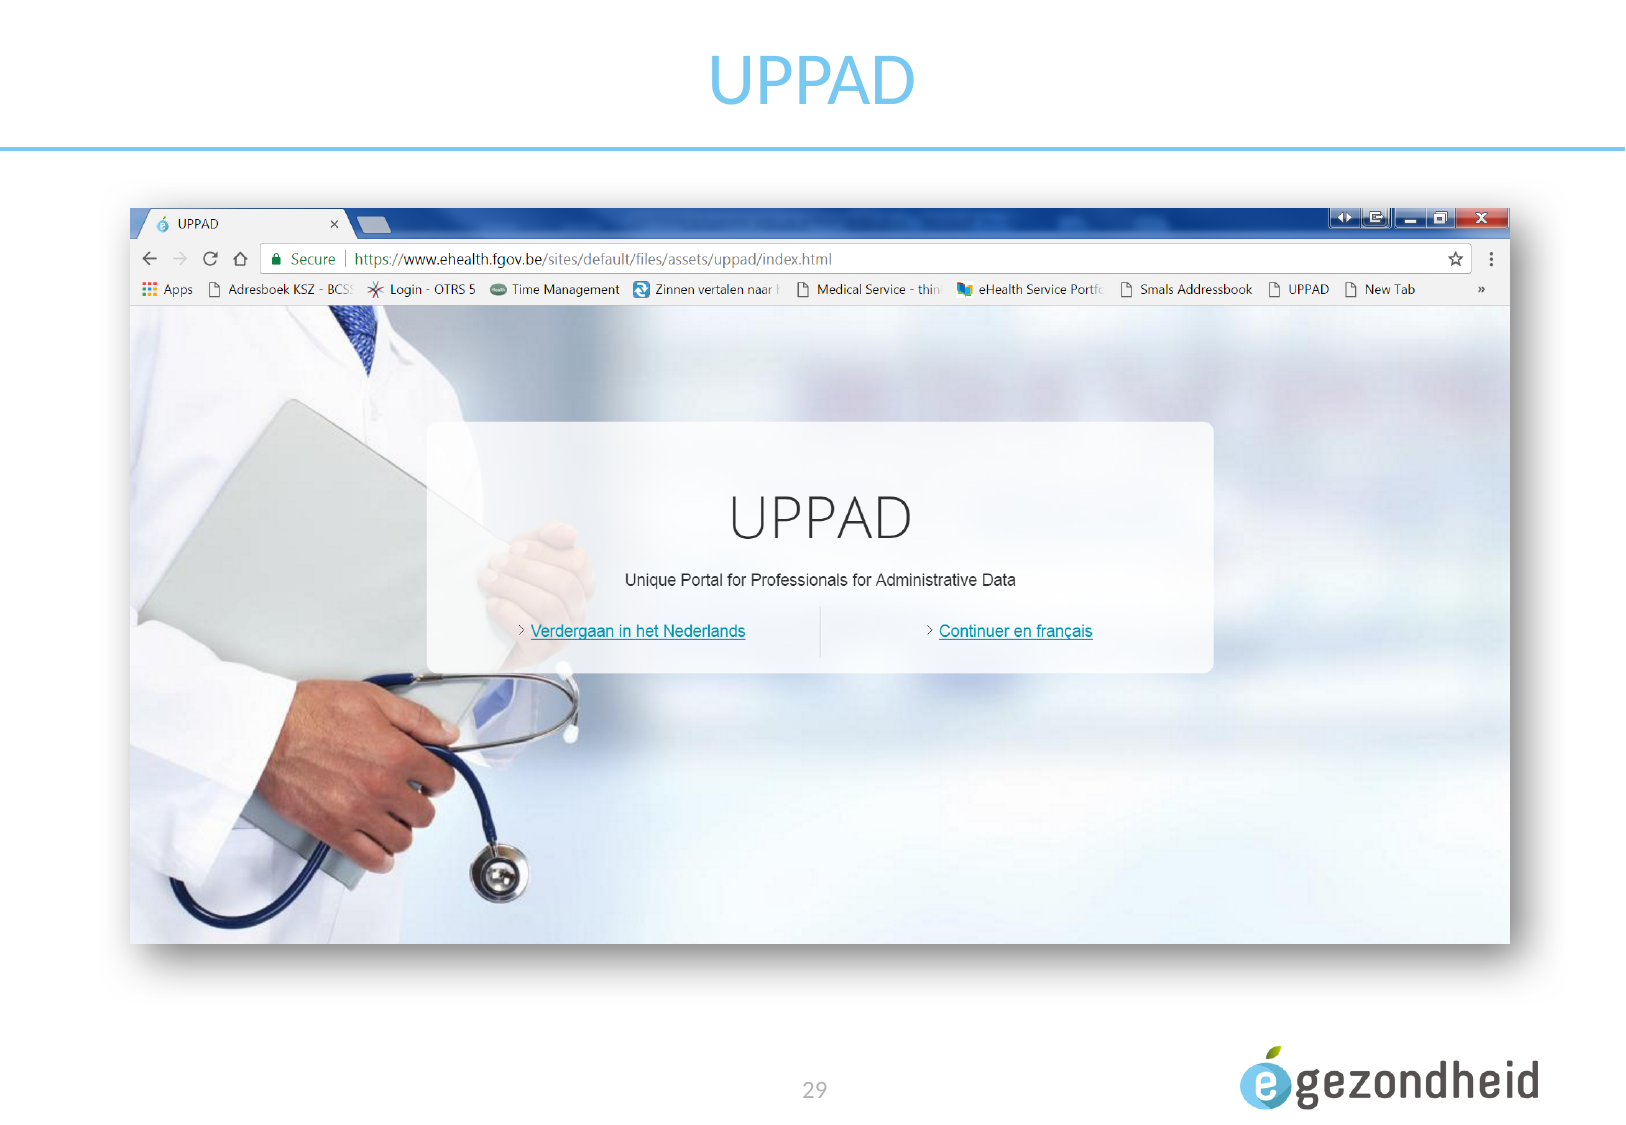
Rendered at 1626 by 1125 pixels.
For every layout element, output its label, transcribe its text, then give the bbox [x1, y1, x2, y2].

picture [1209, 1037, 1568, 1125]
picture [130, 207, 1510, 944]
slide_number 29 [625, 1058, 1005, 1119]
title UPPAD [0, 0, 1625, 149]
